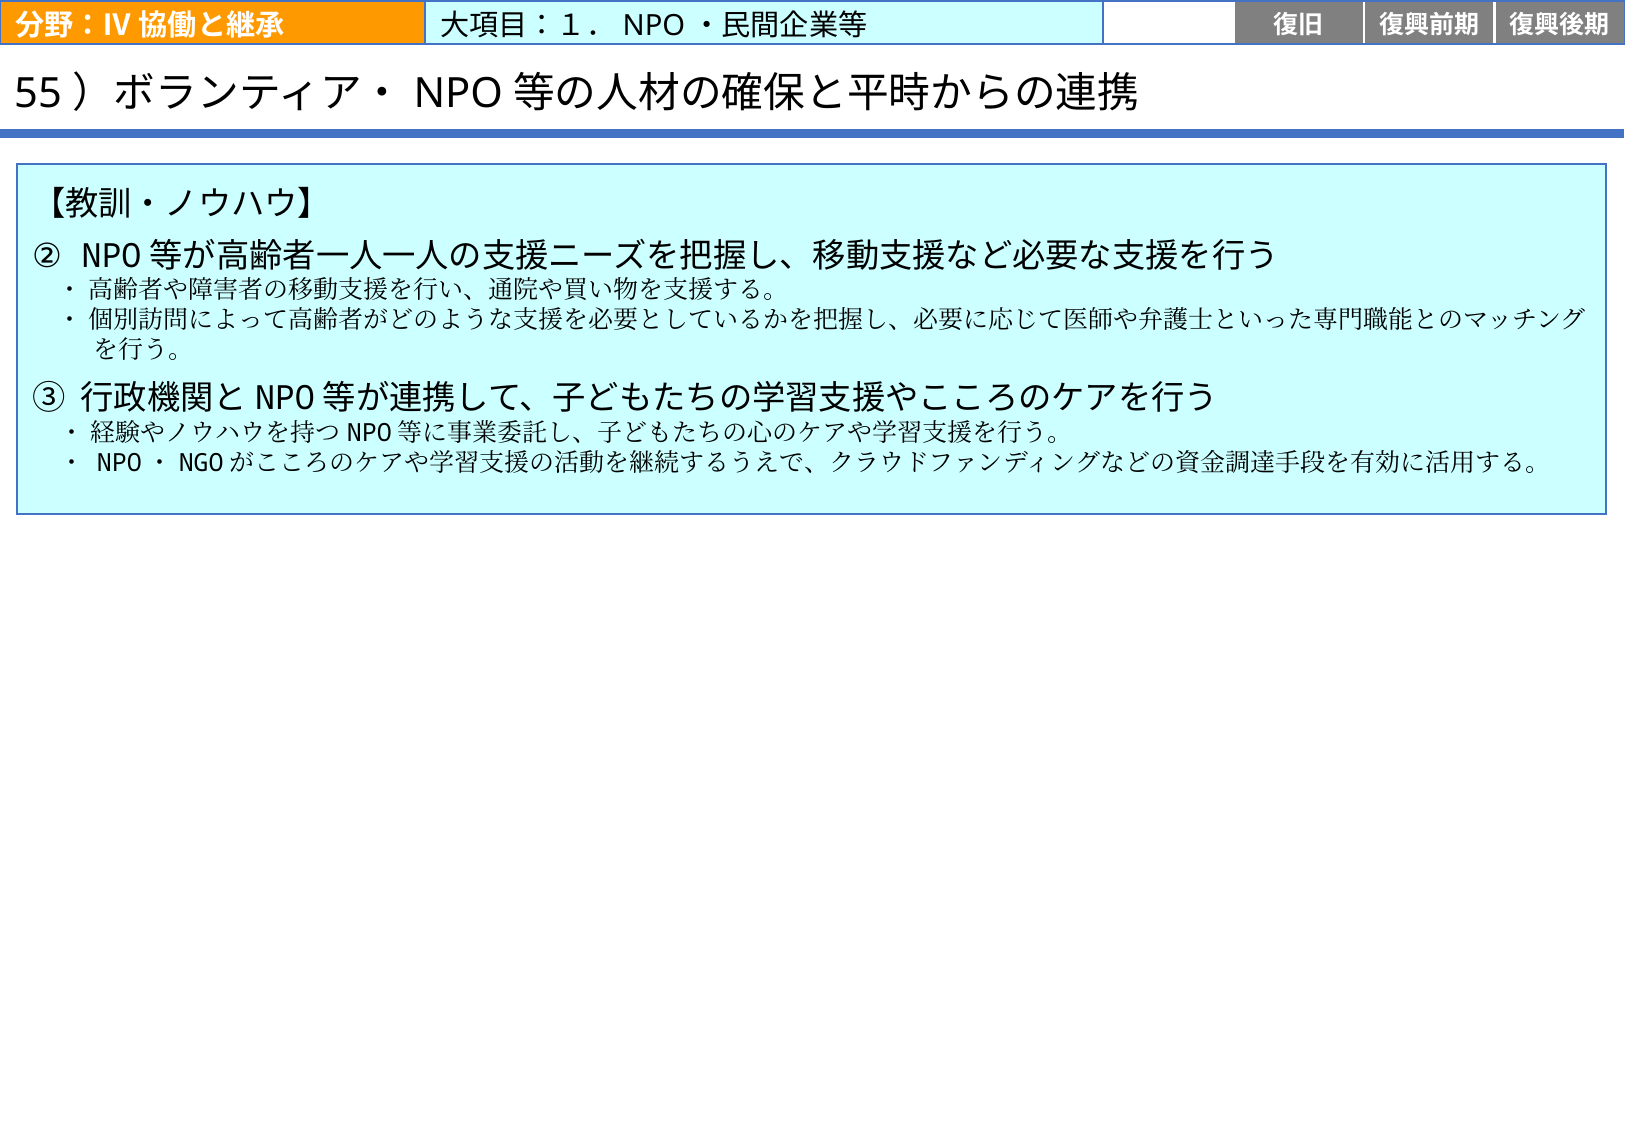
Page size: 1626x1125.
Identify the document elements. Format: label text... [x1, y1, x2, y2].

text_box 【教訓・ノウハウ】 ② NPO等が高齢者一人一人の支援ニーズを把握し、移動支援など必要な支援を行う ・ 高齢者や障害者の移動支援を行い、通院や買い物を支援する。 ・ 個別訪問によって高齢者がどのような支援を必要としているかを把握し、必要に応じて医師や弁護士といった専門職能とのマッチングを行う。 ③ 行政機関とNPO等が連携して、子どもたちの学習支援やこころのケアを行う ・ 経験やノウハウを持つNPO等に事業委託し、子どもたちの心のケアや学習支援を行う。 ・ NPO・NGOがこころのケアや学習支援の活動を継続するうえで、クラウドファンディングなどの資金調達手段を有効に活用する。 [16, 163, 1607, 515]
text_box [1103, 0, 1625, 45]
text_box 分野：Ⅳ 協働と継承 [0, 0, 424, 45]
title 55）ボランティア・NPO等の人材の確保と平時からの連携 [0, 47, 1423, 134]
text_box 大項目：１．NPO・民間企業等 [424, 0, 1102, 45]
